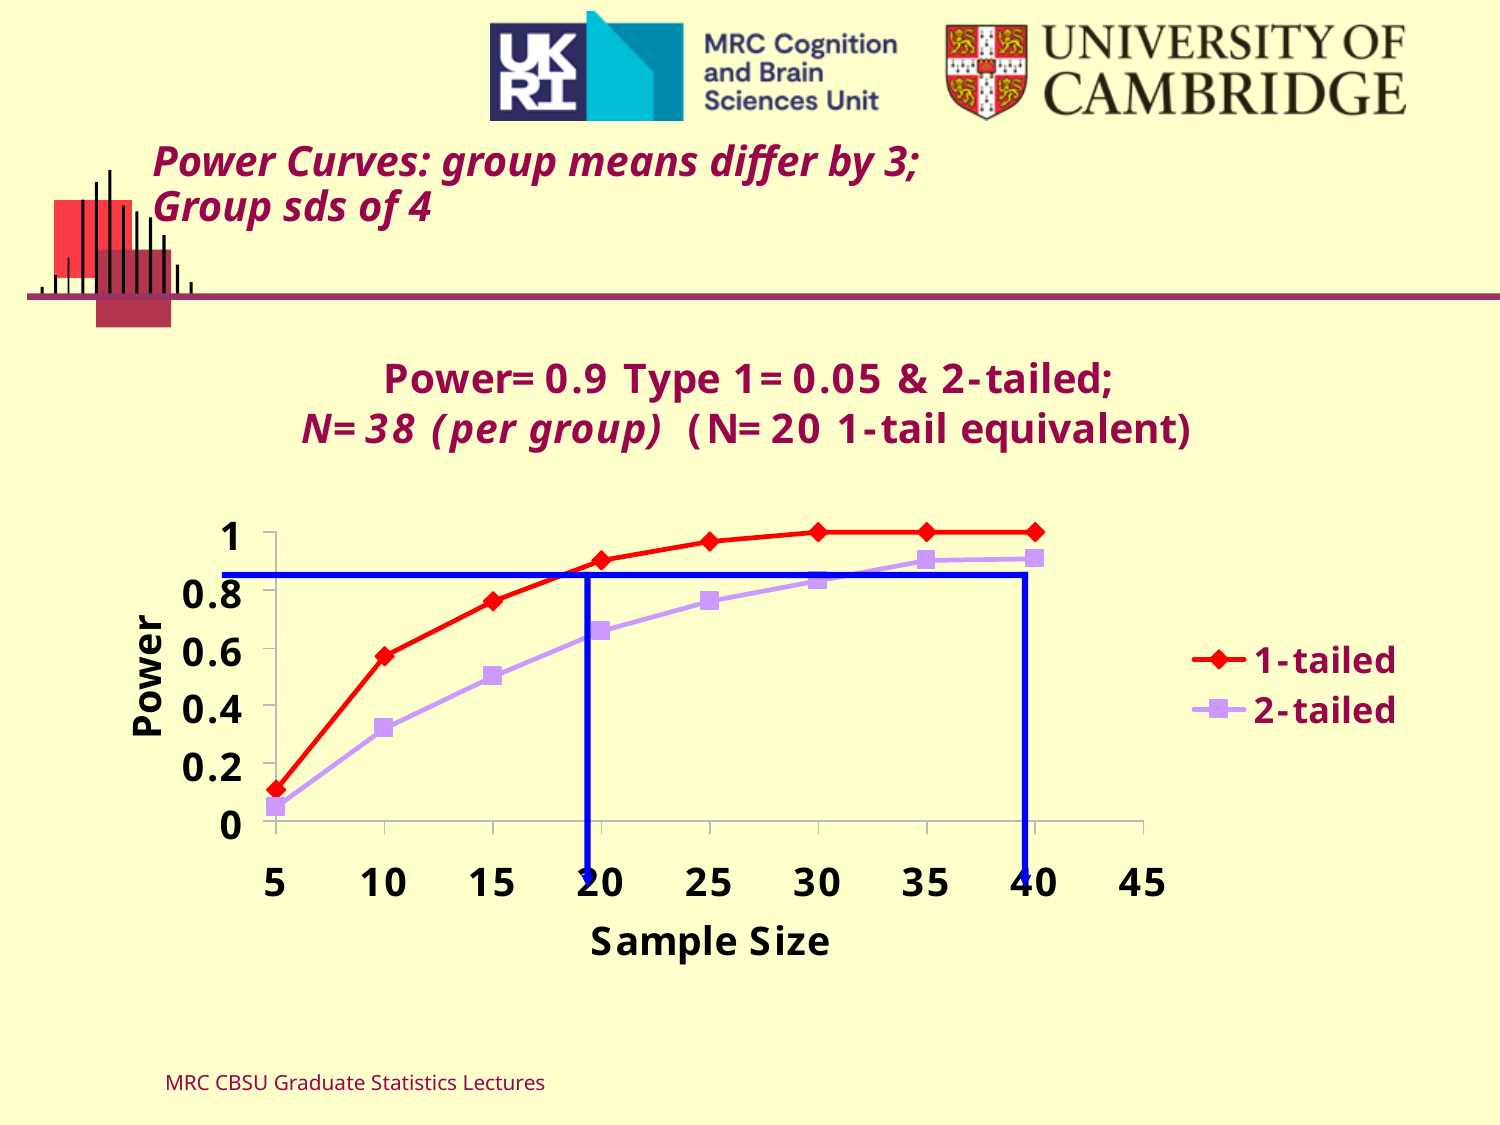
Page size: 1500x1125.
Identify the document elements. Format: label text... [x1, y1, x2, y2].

footer MRC CBSU Graduate Statistics Lectures [149, 1062, 988, 1101]
title Power Curves: group means differ by 3; Group sds of 4 [137, 137, 988, 233]
picture [490, 11, 1406, 121]
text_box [74, 321, 1426, 979]
